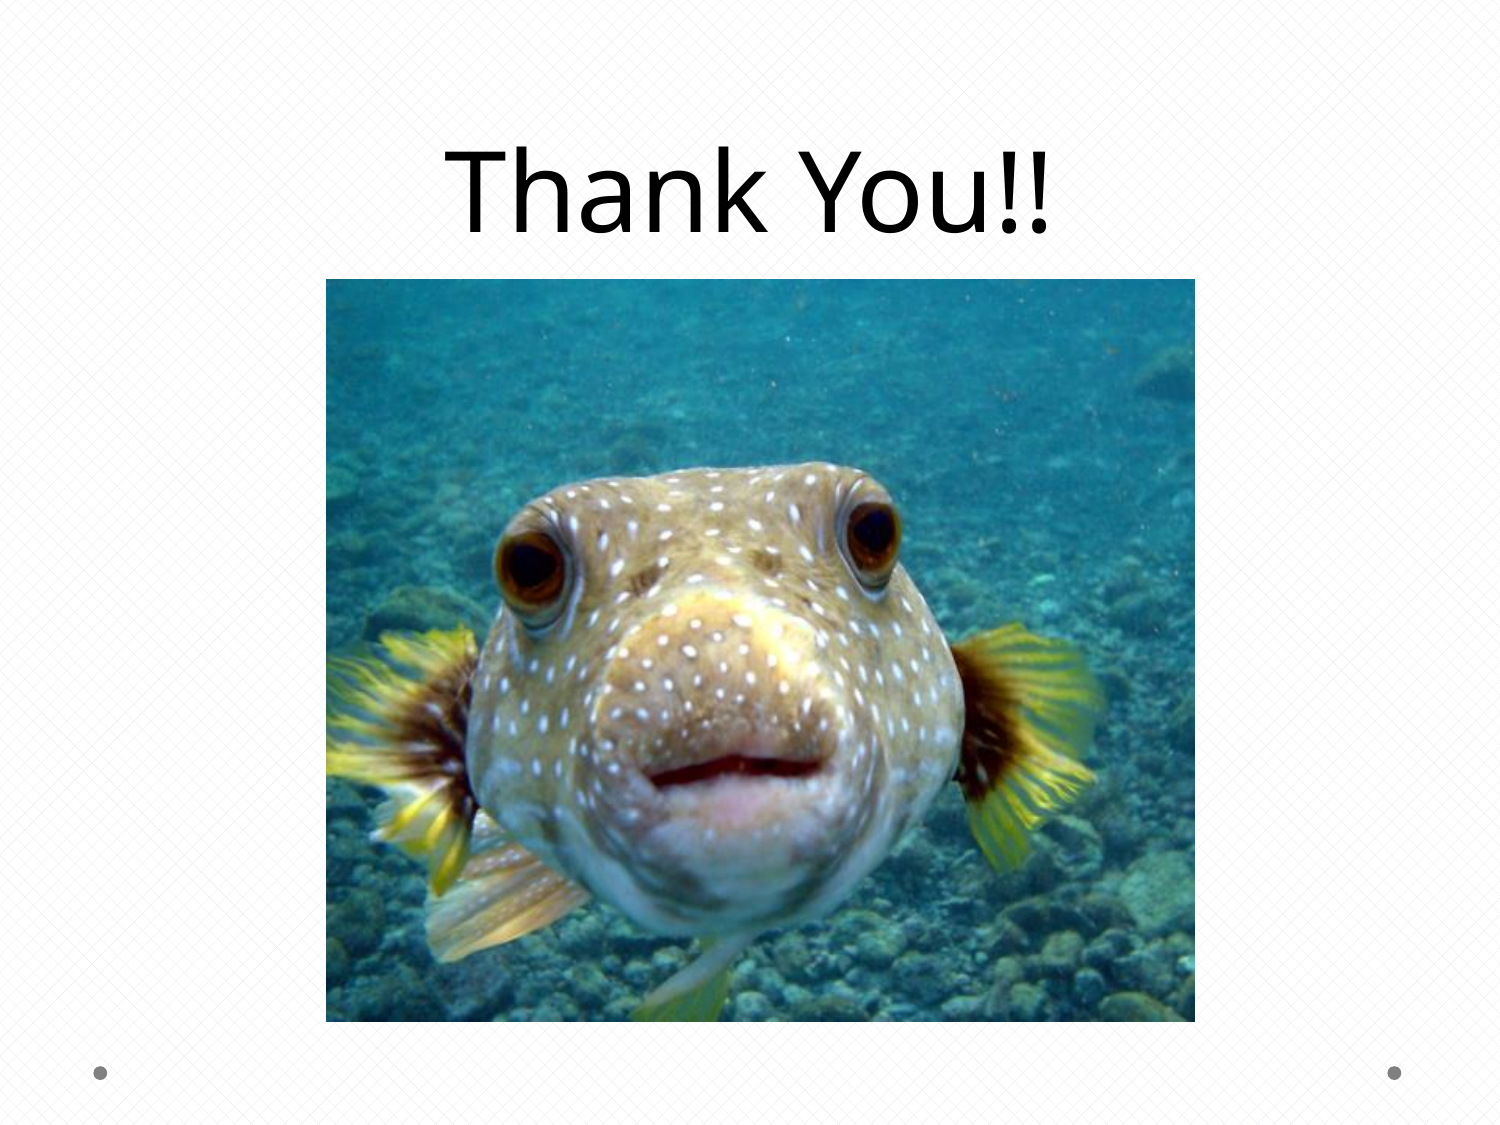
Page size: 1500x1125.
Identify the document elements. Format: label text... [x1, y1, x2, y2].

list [326, 279, 1195, 1023]
title Thank You!! [75, 0, 1425, 263]
